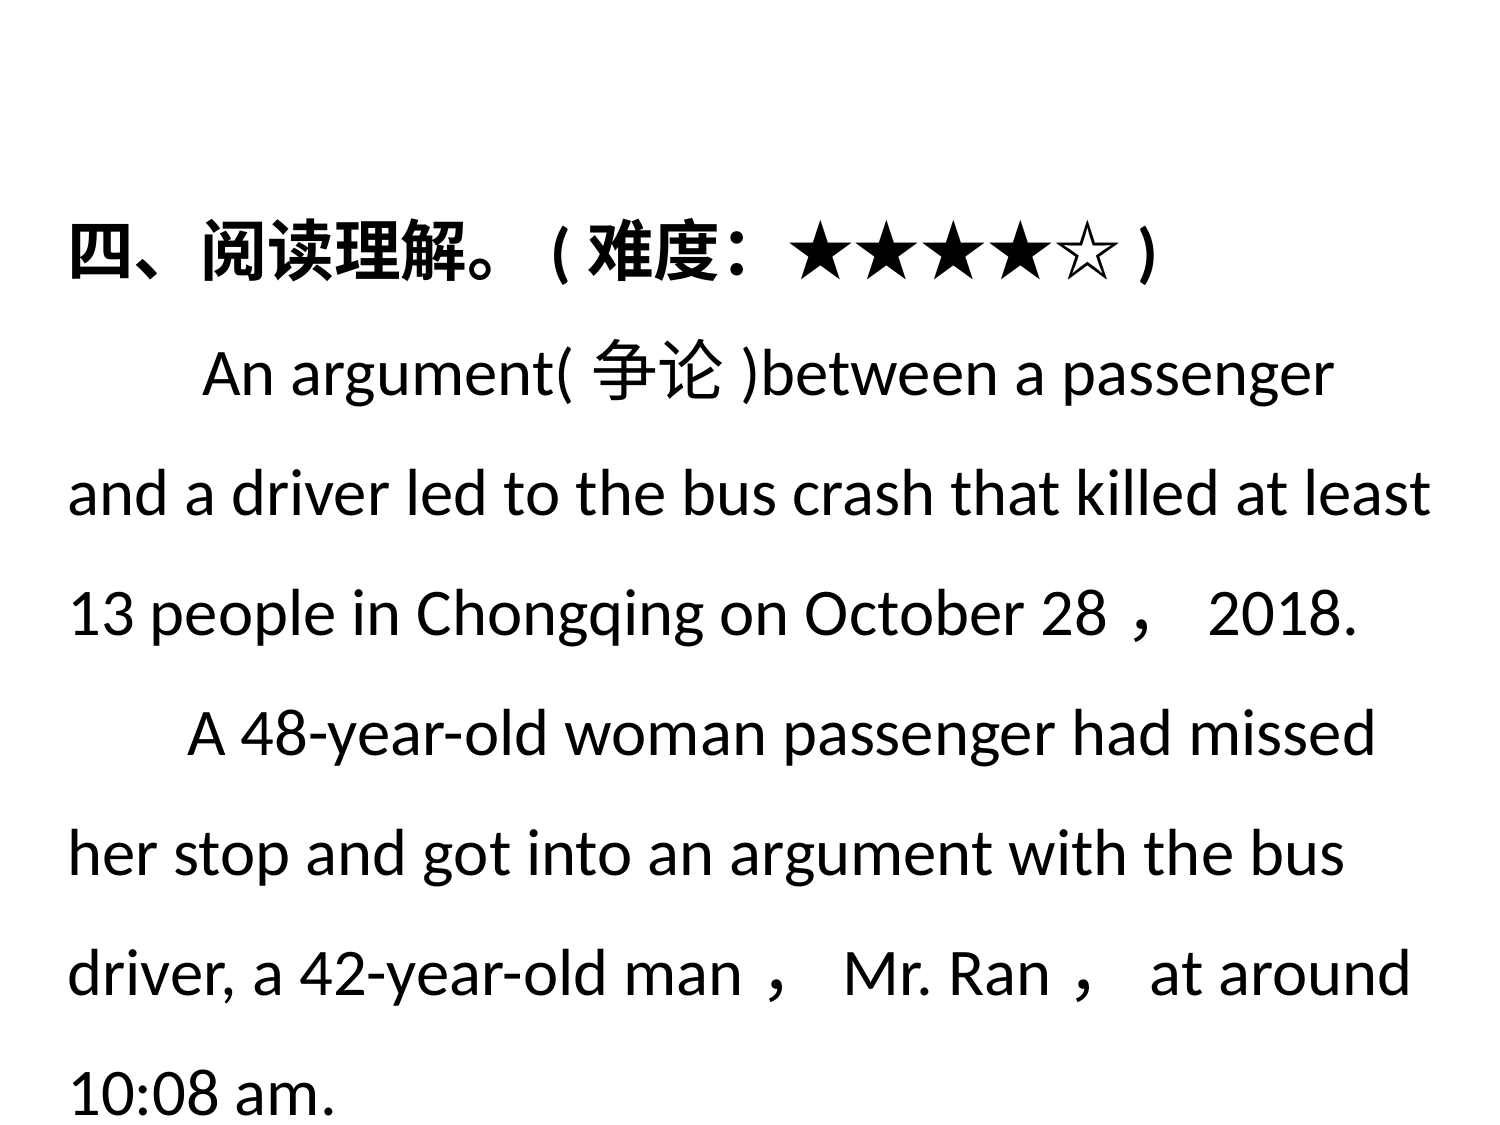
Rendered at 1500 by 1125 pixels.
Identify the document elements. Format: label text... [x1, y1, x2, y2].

text_box 四、阅读理解。(难度：★★★★☆) An argument(争论)between a passenger and a driver led to the bus crash that killed at least 13 people in Chongqing on October 28，2018. A 48-year-old woman passenger had missed her stop and got into an argument with the bus driver, a 42-year-old man，Mr. Ran，at around 10:08 am. [52, 161, 1456, 1125]
